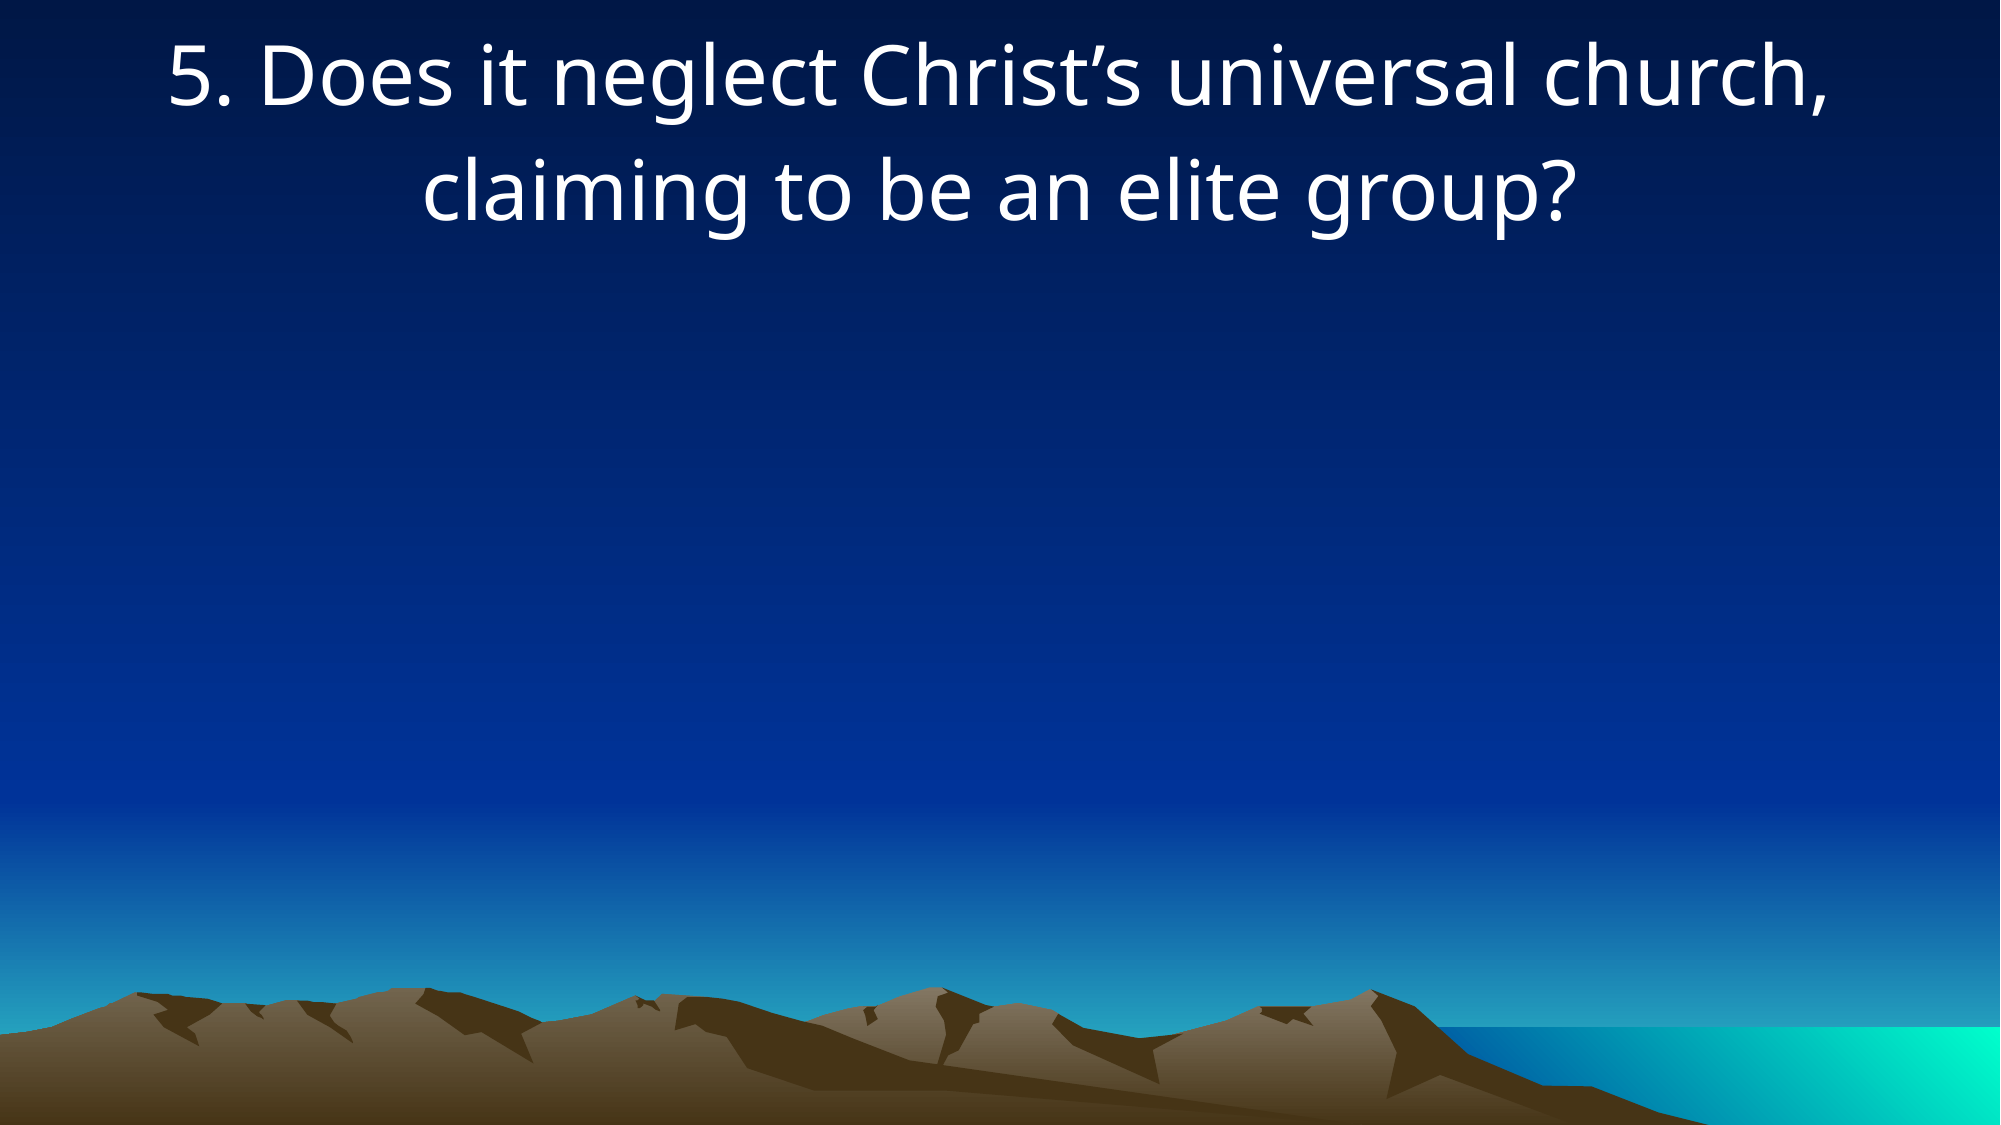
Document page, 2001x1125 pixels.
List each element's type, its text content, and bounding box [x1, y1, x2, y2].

text_box 5. Does it neglect Christ’s universal church, claiming to be an elite group? [24, 0, 1975, 825]
